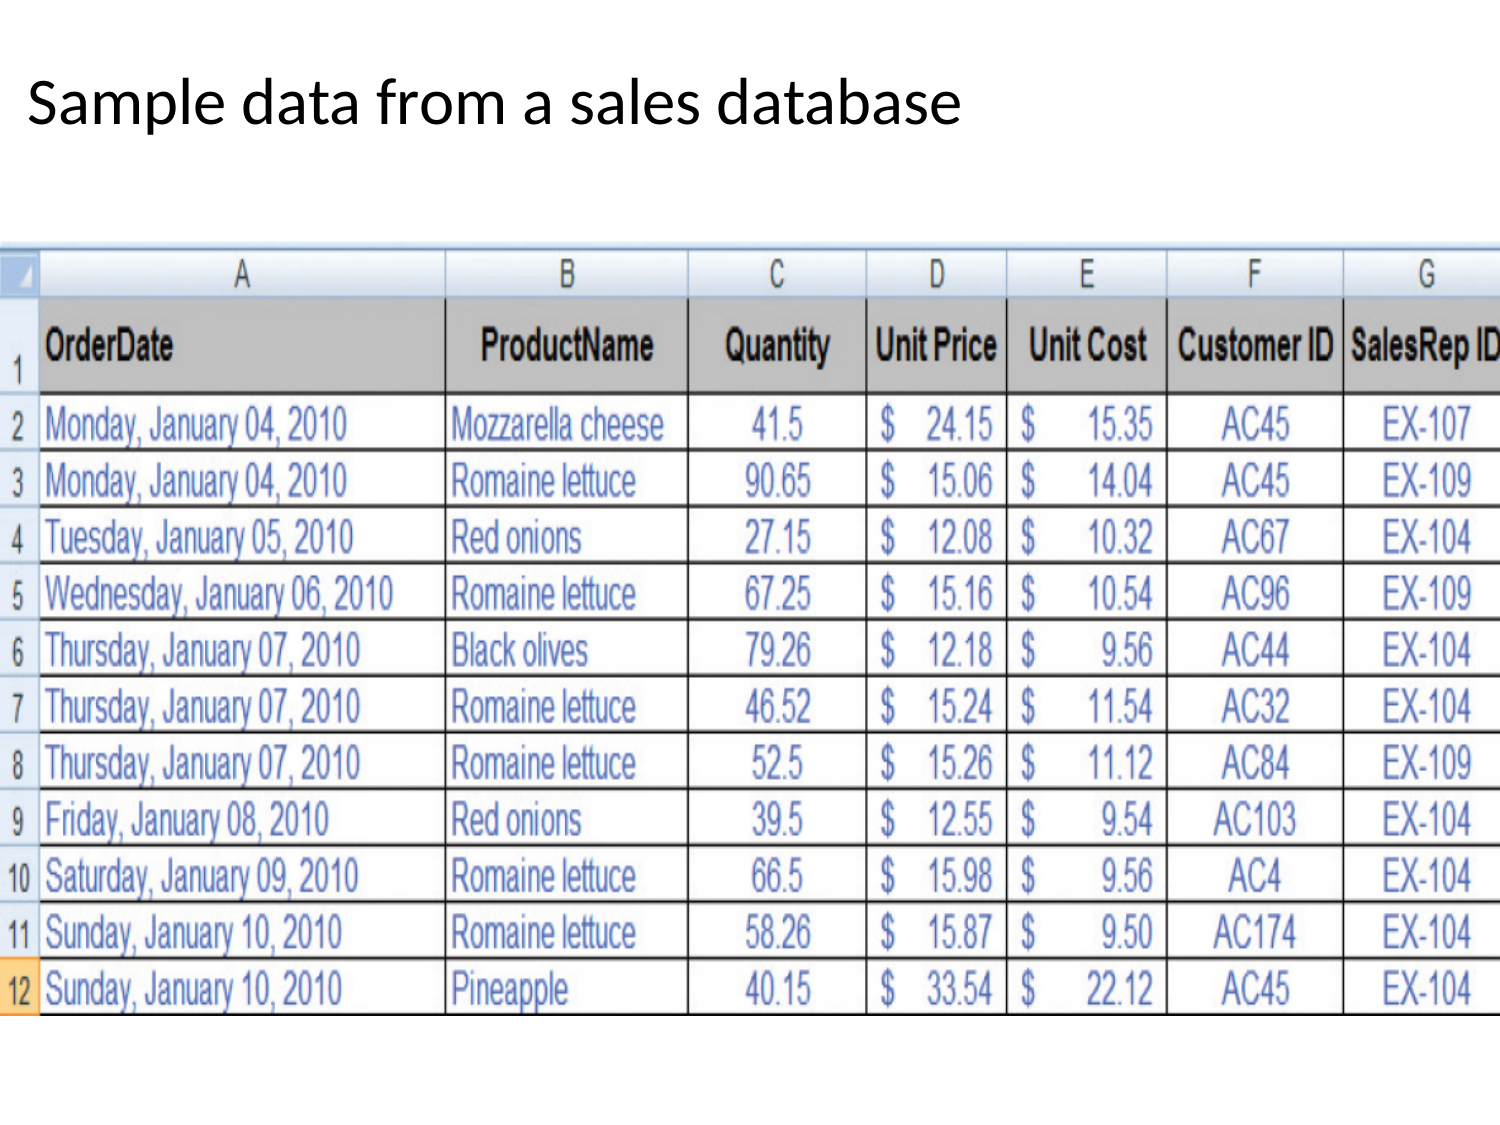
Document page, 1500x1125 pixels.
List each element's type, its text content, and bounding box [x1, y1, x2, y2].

list Sample data from a sales database [12, 50, 1138, 150]
picture [0, 240, 1500, 1016]
